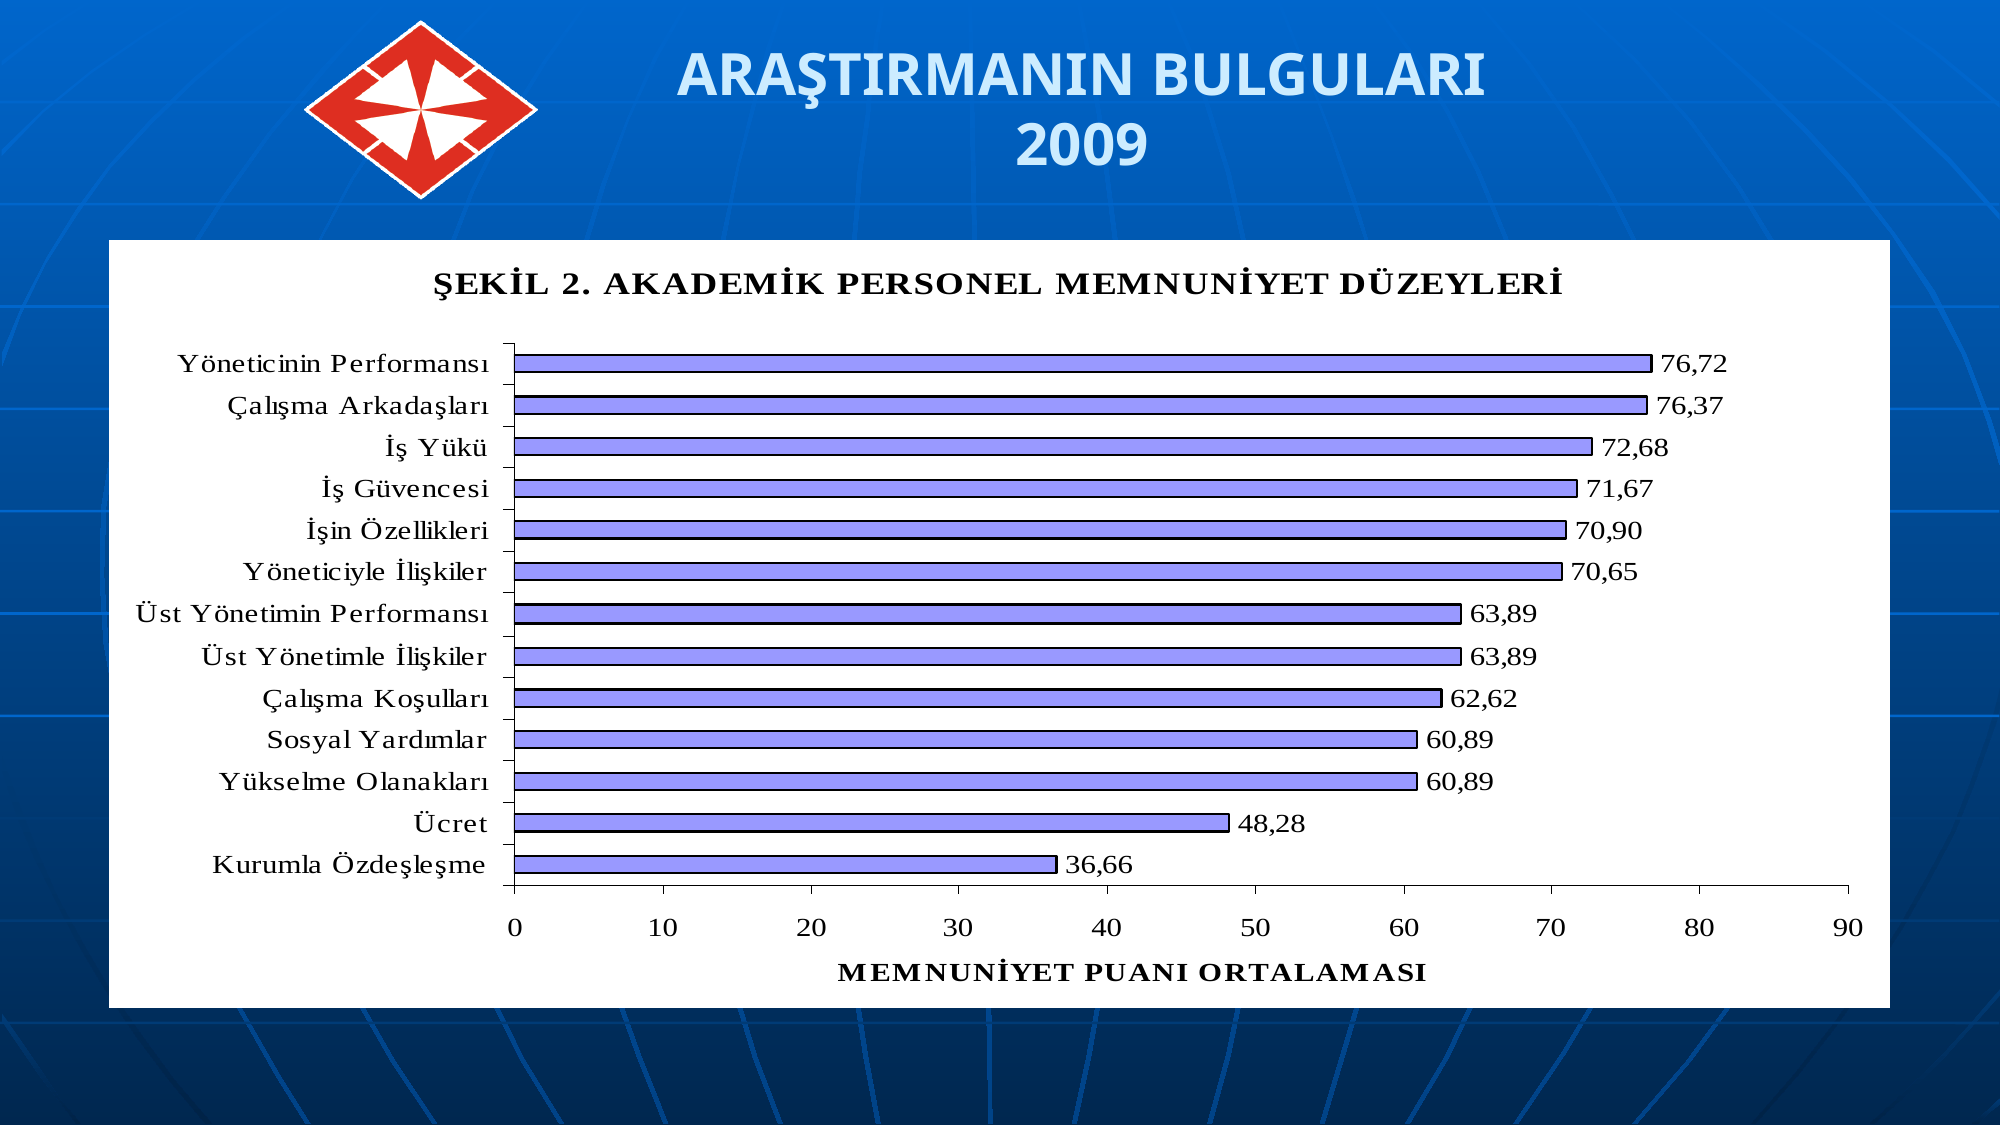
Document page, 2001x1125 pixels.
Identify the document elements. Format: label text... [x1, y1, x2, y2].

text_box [98, 231, 1901, 1016]
picture [303, 18, 540, 201]
title ARAŞTIRMANIN BULGULARI 2009 [551, 54, 1614, 185]
